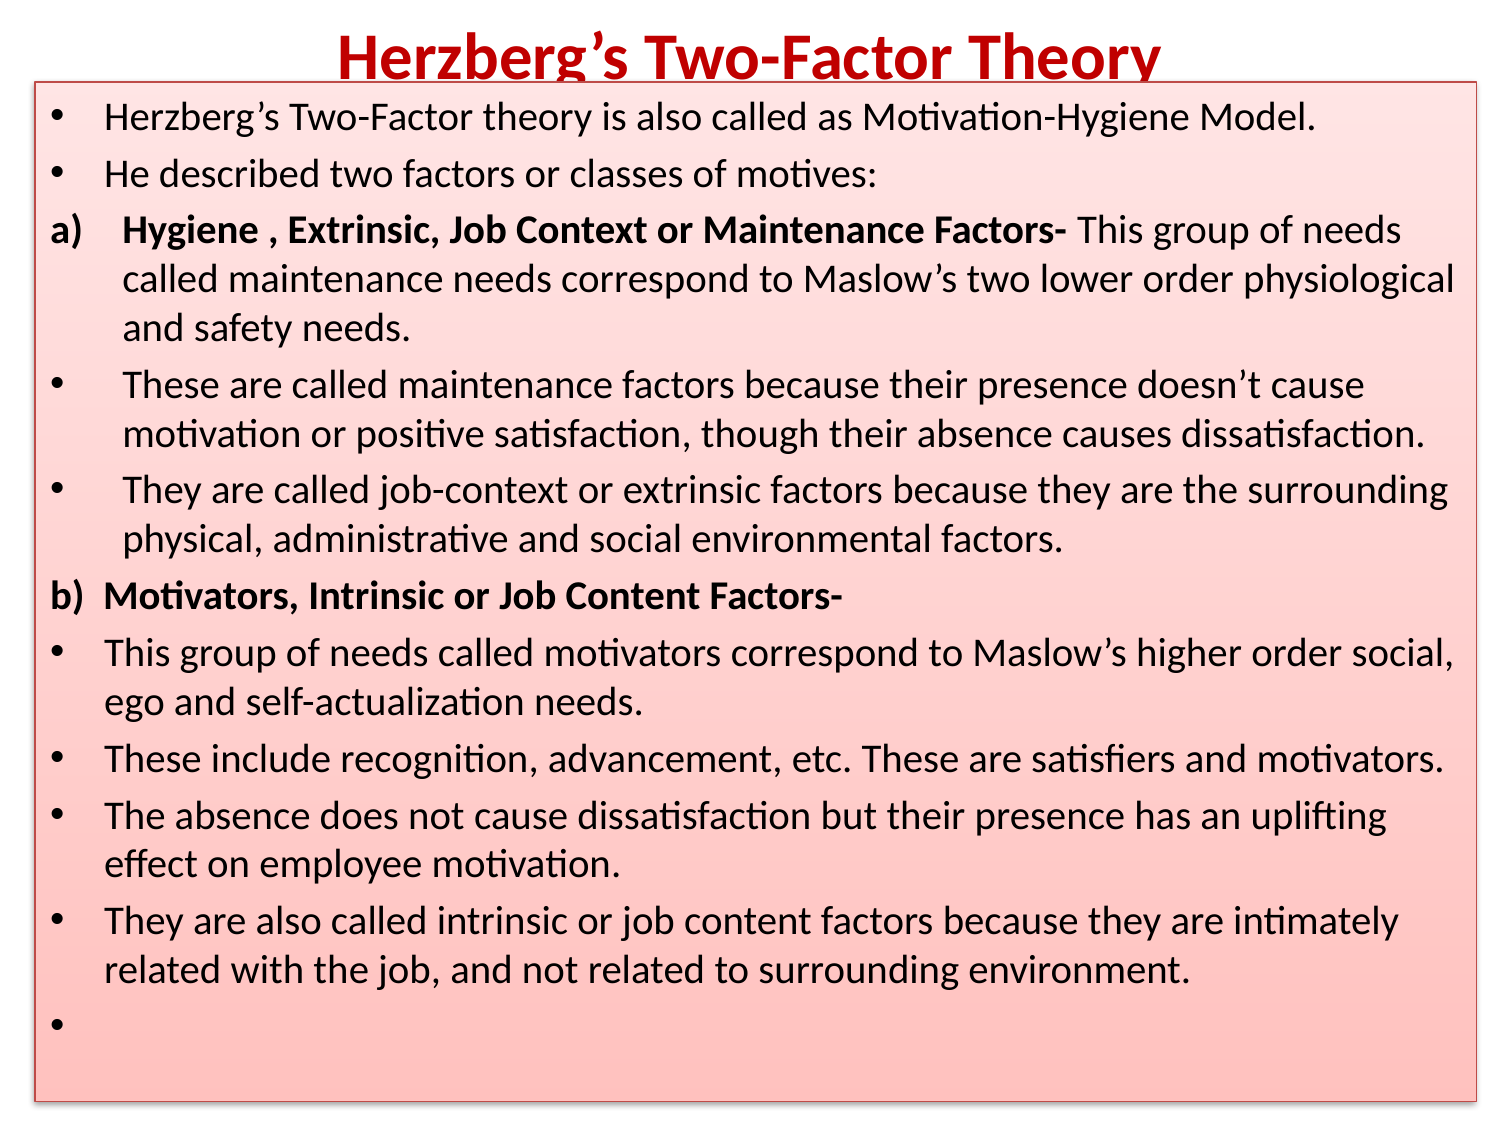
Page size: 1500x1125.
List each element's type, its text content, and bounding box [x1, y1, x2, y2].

title Herzberg’s Two-Factor Theory [75, 23, 1425, 79]
list Herzberg’s Two-Factor theory is also called as Motivation-Hygiene Model. He described two factors or classes of motives: Hygiene , Extrinsic, Job Context or Maintenance Factors- This group of needs called maintenance needs correspond to Maslow’s two lower order physiological and safety needs. These are called maintenance factors because their presence doesn’t cause motivation or positive satisfaction, though their absence causes dissatisfaction. They are called job-context or extrinsic factors because they are the surrounding physical, administrative and social environmental factors. b) Motivators, Intrinsic or Job Content Factors- This group of needs called motivators correspond to Maslow’s higher order social, ego and self-actualization needs. These include recognition, advancement, etc. These are satisfiers and motivators. The absence does not cause dissatisfaction but their presence has an uplifting effect on employee motivation. They are also called intrinsic or job content factors because they are intimately related with the job, and not related to surrounding environment. [34, 81, 1477, 1102]
